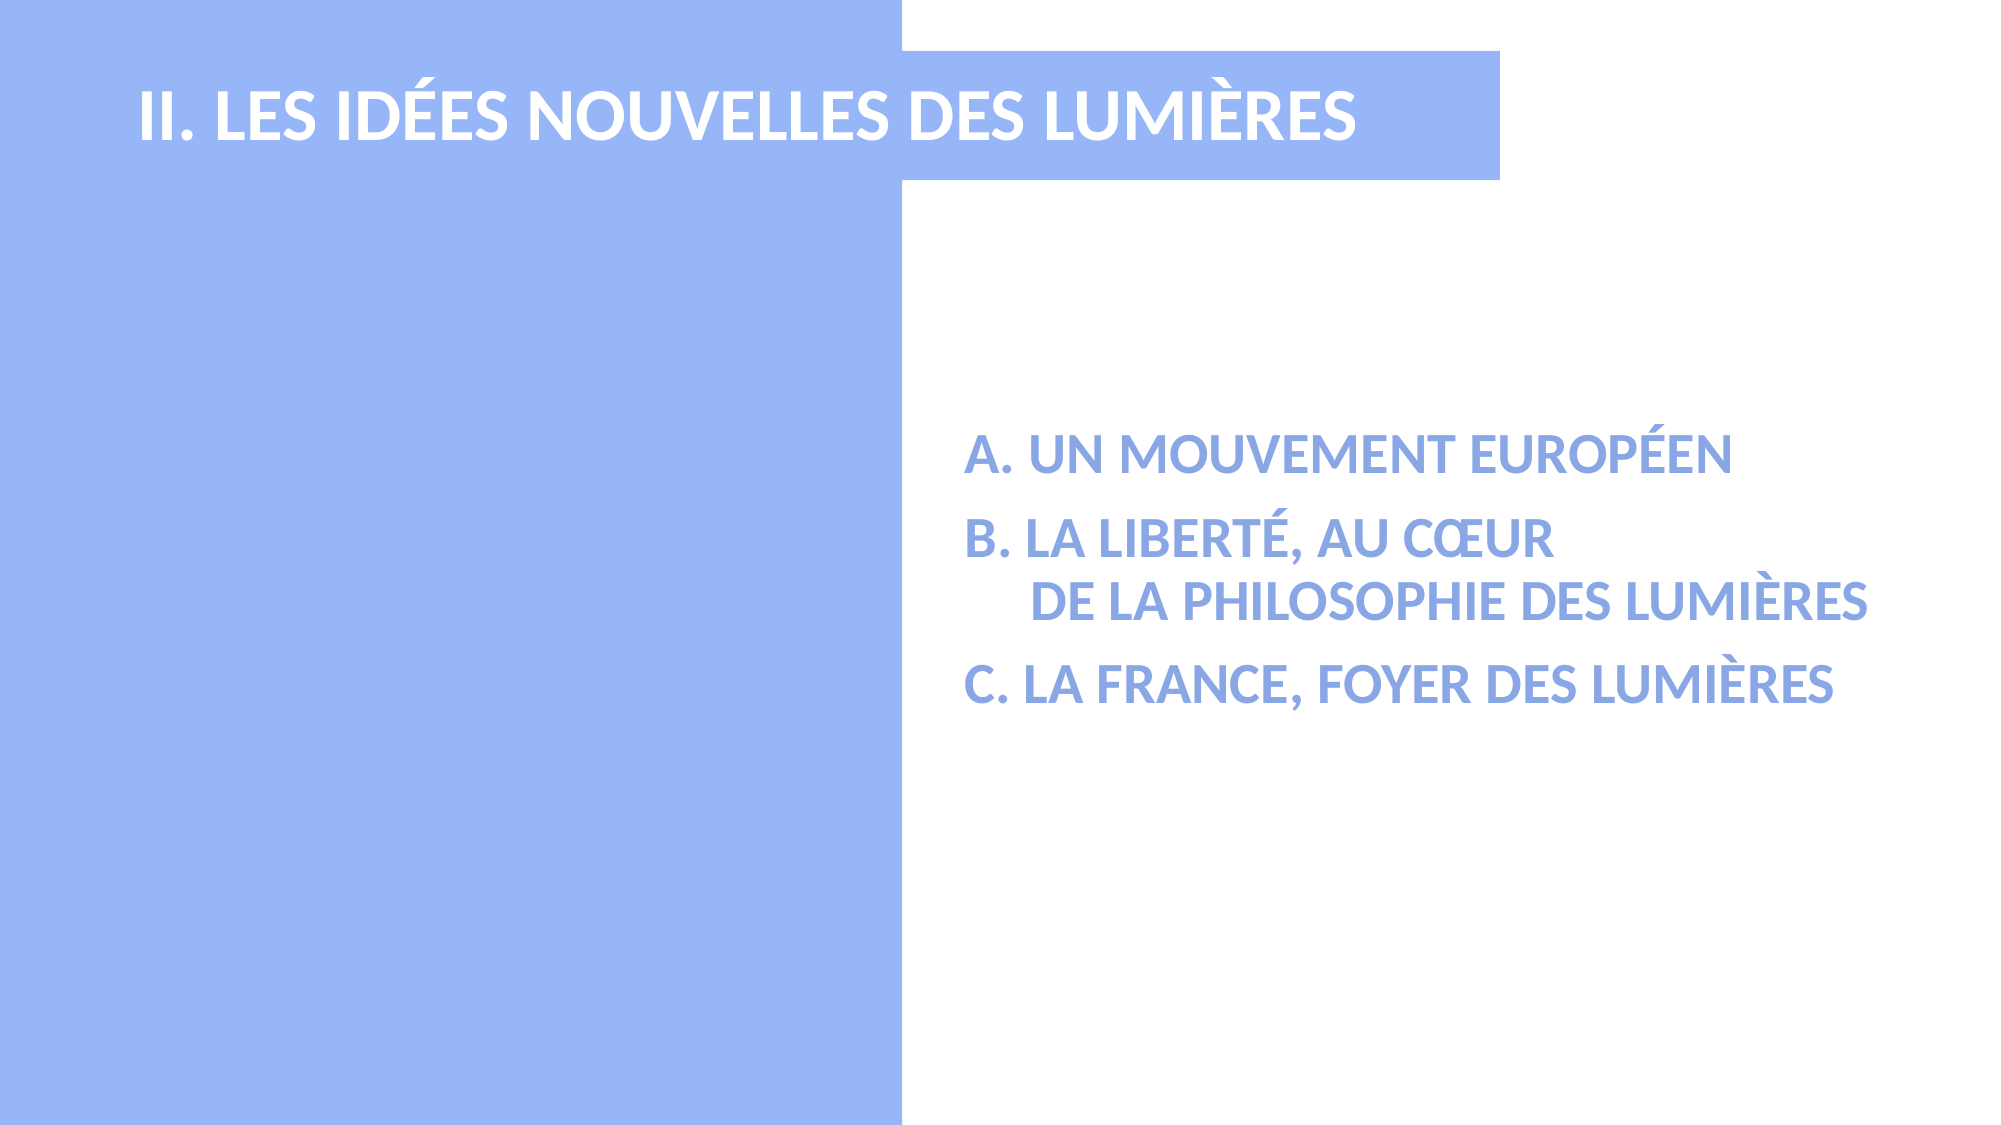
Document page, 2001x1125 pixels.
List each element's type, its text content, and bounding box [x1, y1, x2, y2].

text_box A. UN MOUVEMENT EUROPÉEN B. LA LIBERTÉ, AU CŒUR DE LA PHILOSOPHIE DES LUMIÈRES C. LA FRANCE, FOYER DES LUMIÈRES [949, 415, 1909, 824]
text_box [0, 0, 903, 1125]
text_box II. LES IDÉES NOUVELLES DES LUMIÈRES [122, 36, 1687, 197]
